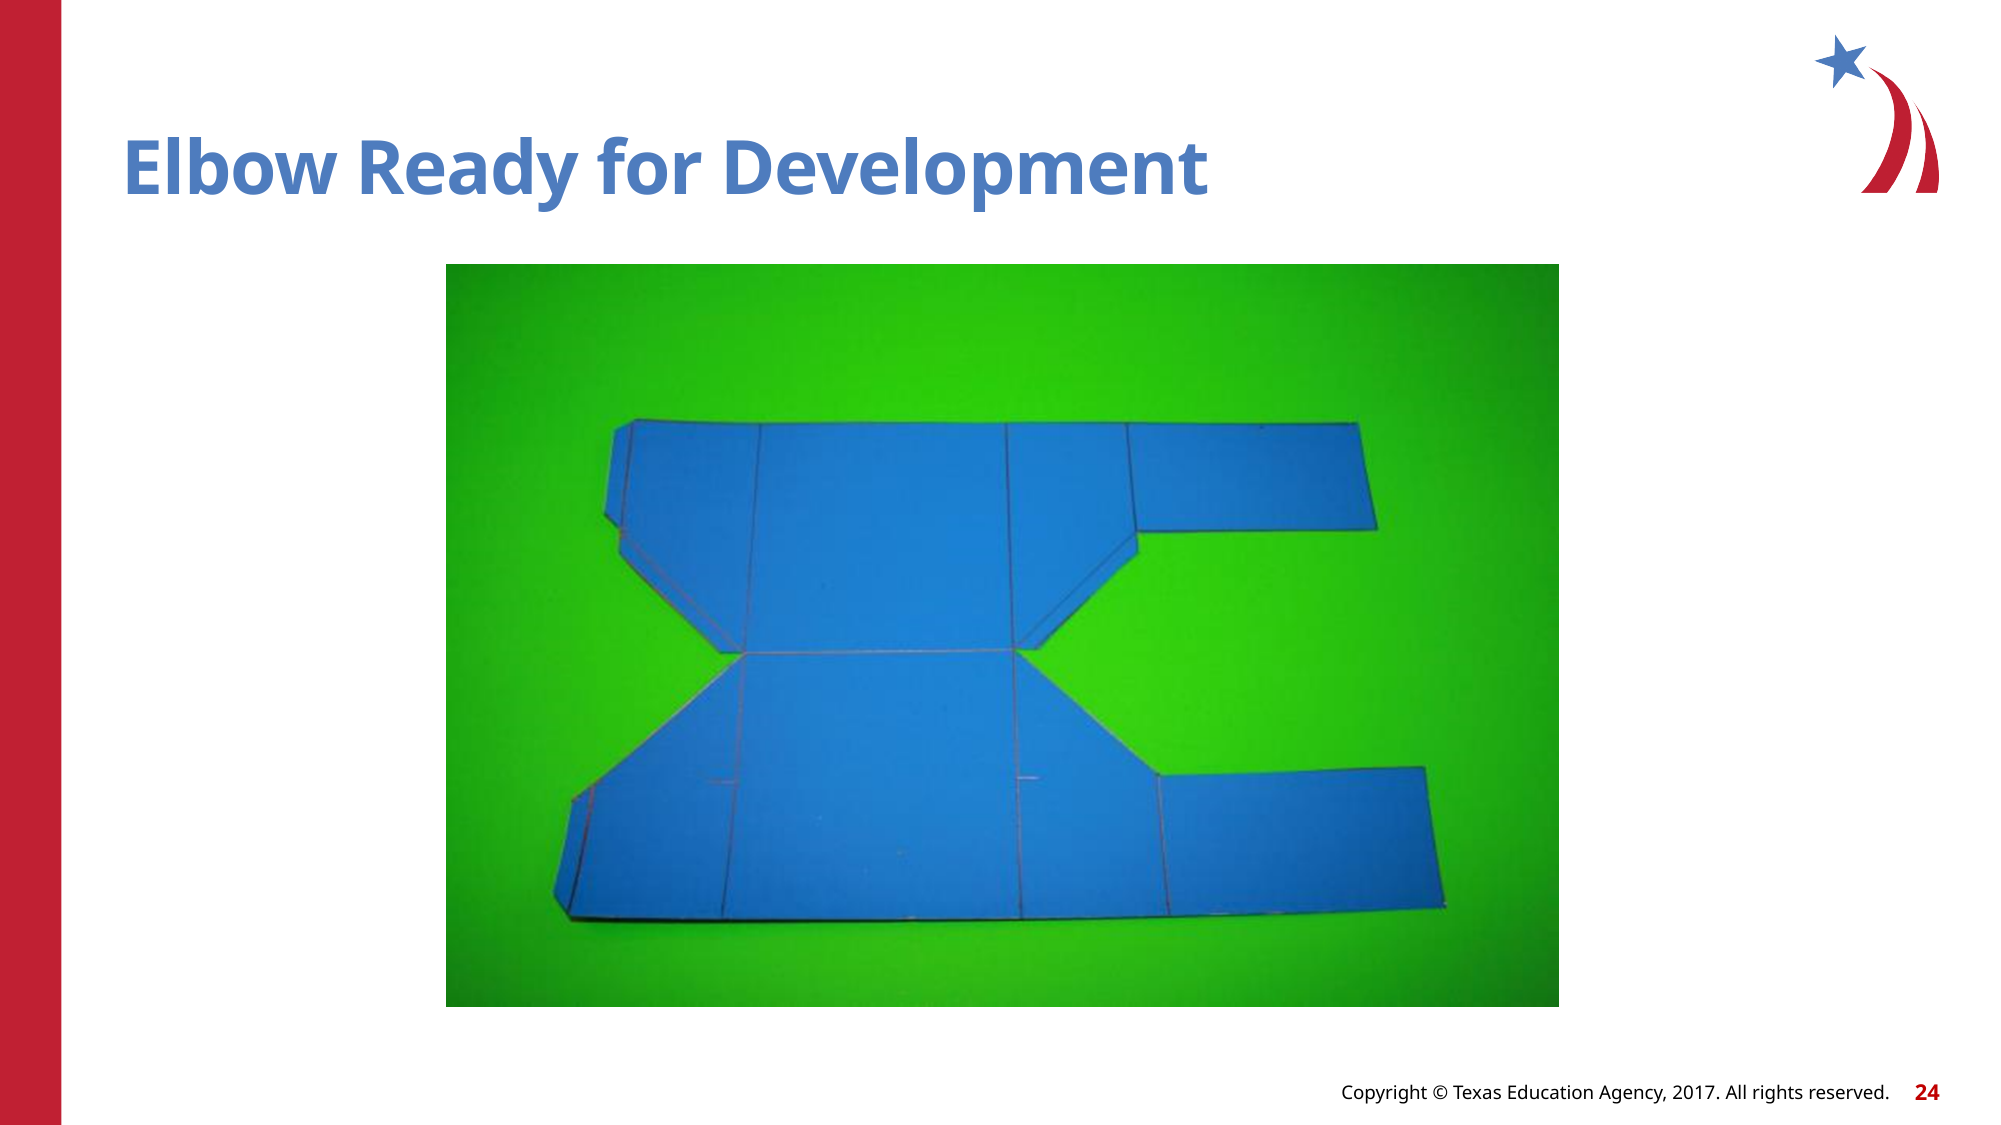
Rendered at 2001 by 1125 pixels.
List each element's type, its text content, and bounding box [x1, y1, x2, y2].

title Elbow Ready for Development [121, 66, 1772, 211]
picture [1814, 34, 1939, 193]
picture [446, 264, 1559, 1007]
